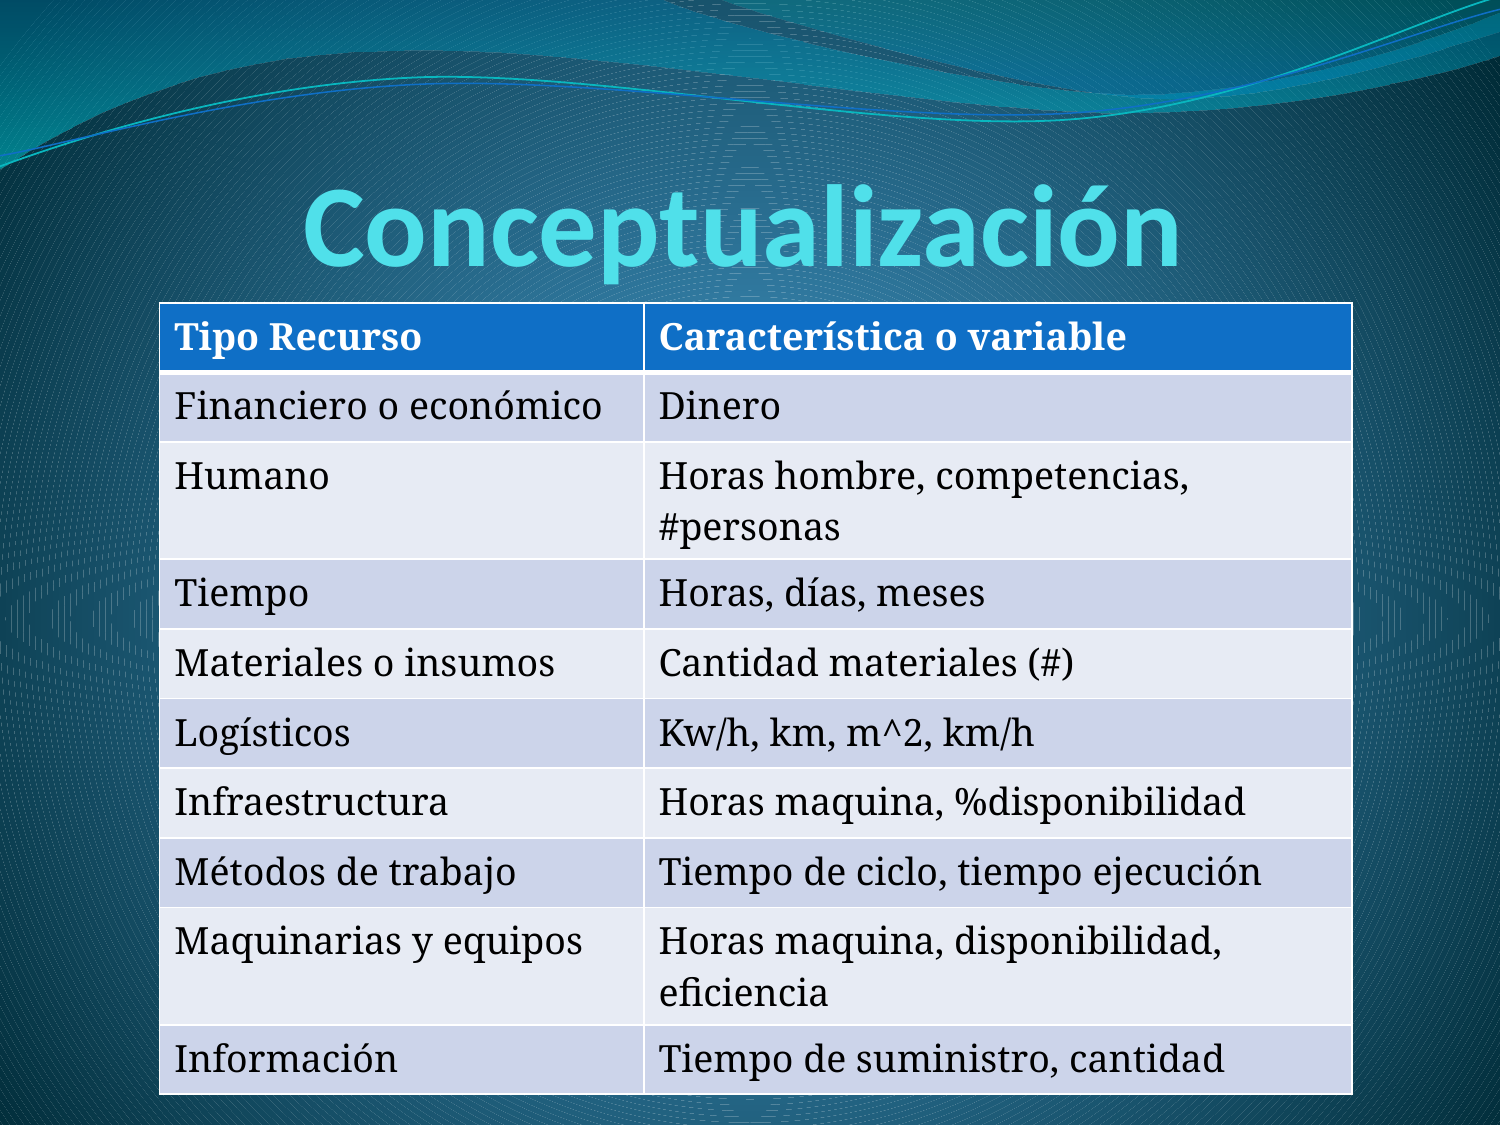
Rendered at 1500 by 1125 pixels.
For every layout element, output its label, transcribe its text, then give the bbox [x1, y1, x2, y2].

table_cell Tiempo [160, 560, 643, 628]
table_header Característica o variable [645, 304, 1351, 370]
table_cell Información [160, 1026, 643, 1093]
table_header Tipo Recurso [160, 304, 643, 370]
table_cell Métodos de trabajo [160, 839, 643, 907]
table_cell Cantidad materiales (#) [645, 630, 1351, 698]
text_box [93, 387, 159, 499]
text_box [1353, 387, 1407, 499]
table_cell Dinero [645, 375, 1351, 441]
table_cell Infraestructura [160, 769, 643, 837]
table_cell Kw/h, km, m^2, km/h [645, 699, 1351, 767]
table_cell Maquinarias y equipos [160, 908, 643, 1024]
table_cell Materiales o insumos [160, 630, 643, 698]
table_cell Logísticos [160, 699, 643, 767]
table_cell Horas hombre, competencias, #personas [645, 443, 1351, 558]
table_cell Financiero o económico [160, 375, 643, 441]
table_cell Tiempo de suministro, cantidad [645, 1026, 1351, 1093]
text_box Conceptualización [70, 101, 1421, 290]
table_cell Tiempo de ciclo, tiempo ejecución [645, 839, 1351, 907]
table_cell Horas maquina, %disponibilidad [645, 769, 1351, 837]
table_cell Humano [160, 443, 643, 558]
table_cell Horas, días, meses [645, 560, 1351, 628]
table_cell Horas maquina, disponibilidad, eficiencia [645, 908, 1351, 1024]
